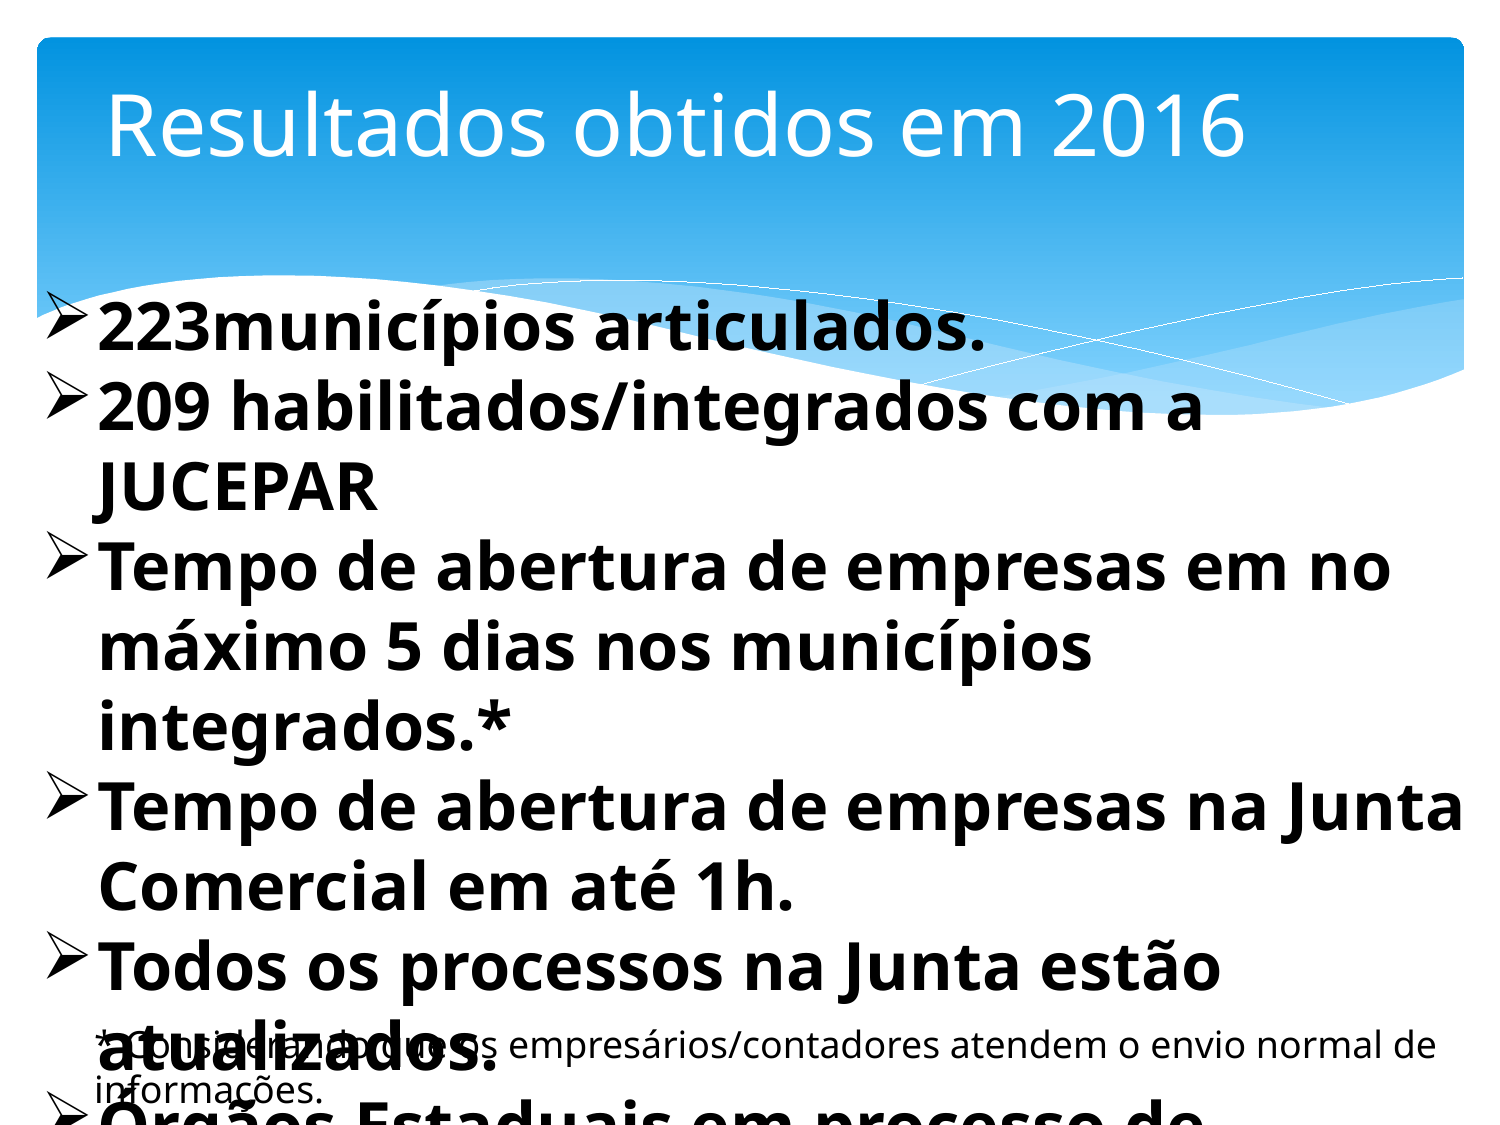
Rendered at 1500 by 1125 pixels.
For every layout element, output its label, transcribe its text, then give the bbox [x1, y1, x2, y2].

text_box * Considerando que os empresários/contadores atendem o envio normal de informações. [79, 1014, 1478, 1119]
text_box 223municípios articulados. 209 habilitados/integrados com a JUCEPAR Tempo de abertura de empresas em no máximo 5 dias nos municípios integrados.* Tempo de abertura de empresas na Junta Comercial em até 1h. Todos os processos na Junta estão atualizados. Órgãos Estaduais em processo de integração. [26, 276, 1500, 1125]
title Resultados obtidos em 2016 [79, 56, 1275, 187]
